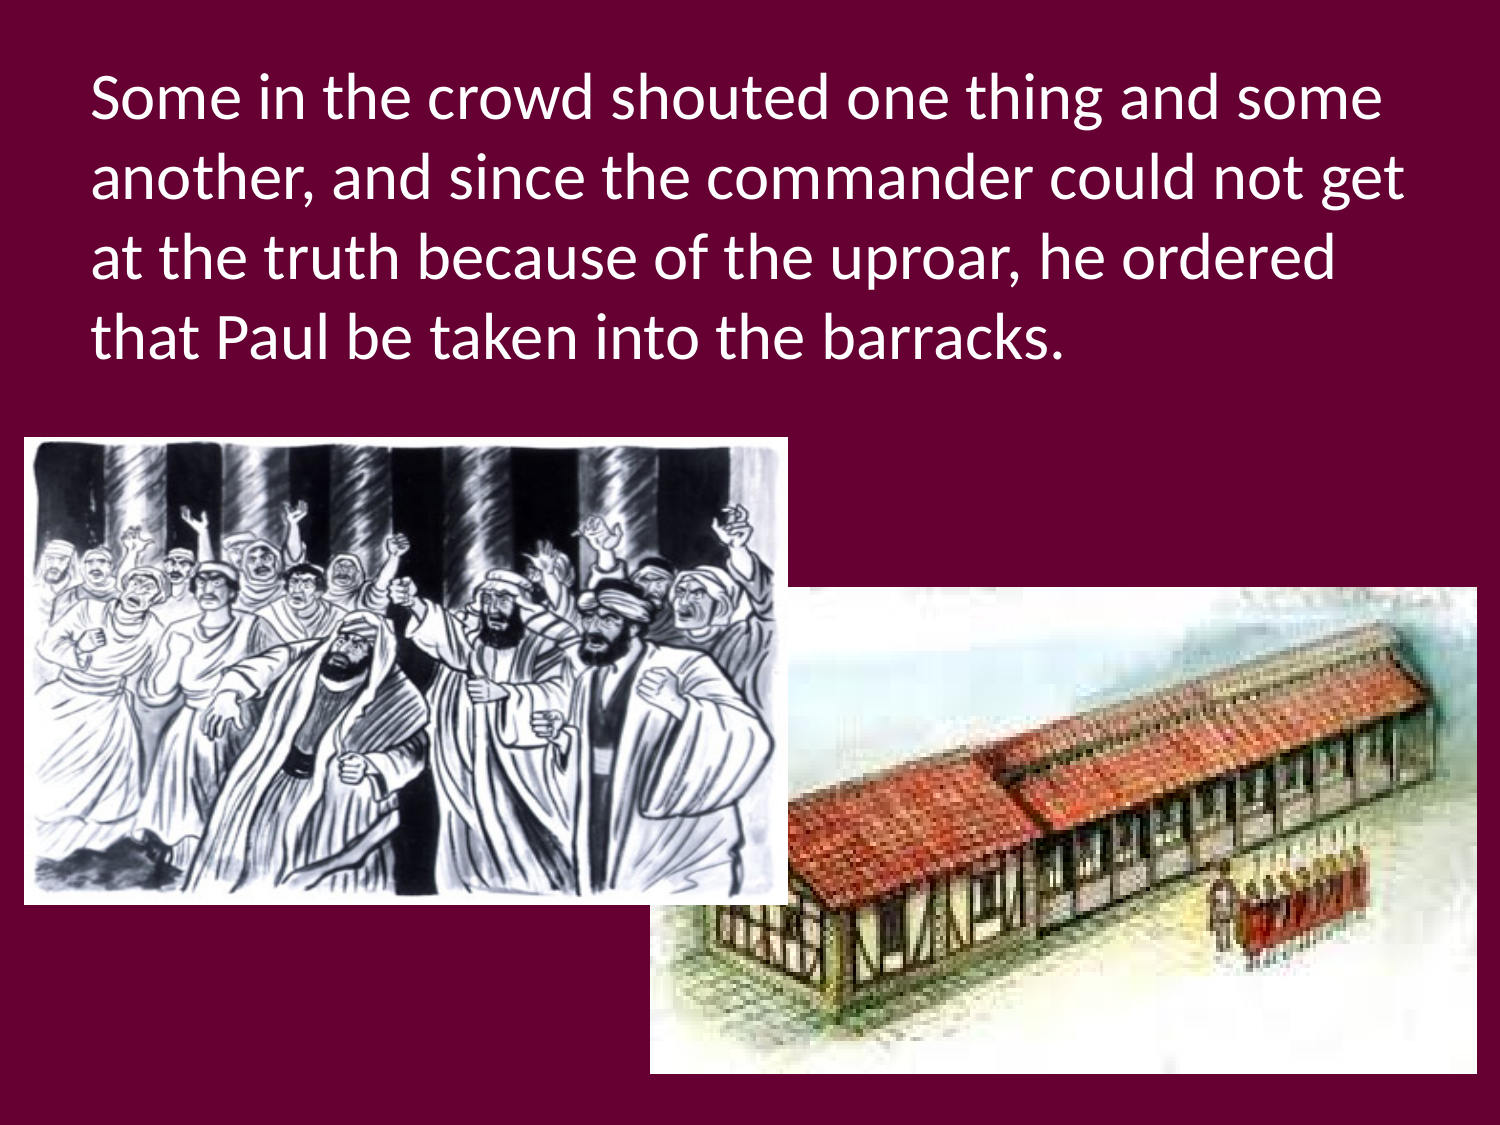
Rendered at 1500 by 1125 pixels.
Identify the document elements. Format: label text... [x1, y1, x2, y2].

title Some in the crowd shouted one thing and some another, and since the commander could not get at the truth because of the uproar, he ordered that Paul be taken into the barracks. [75, 45, 1425, 233]
picture [24, 437, 1477, 1074]
